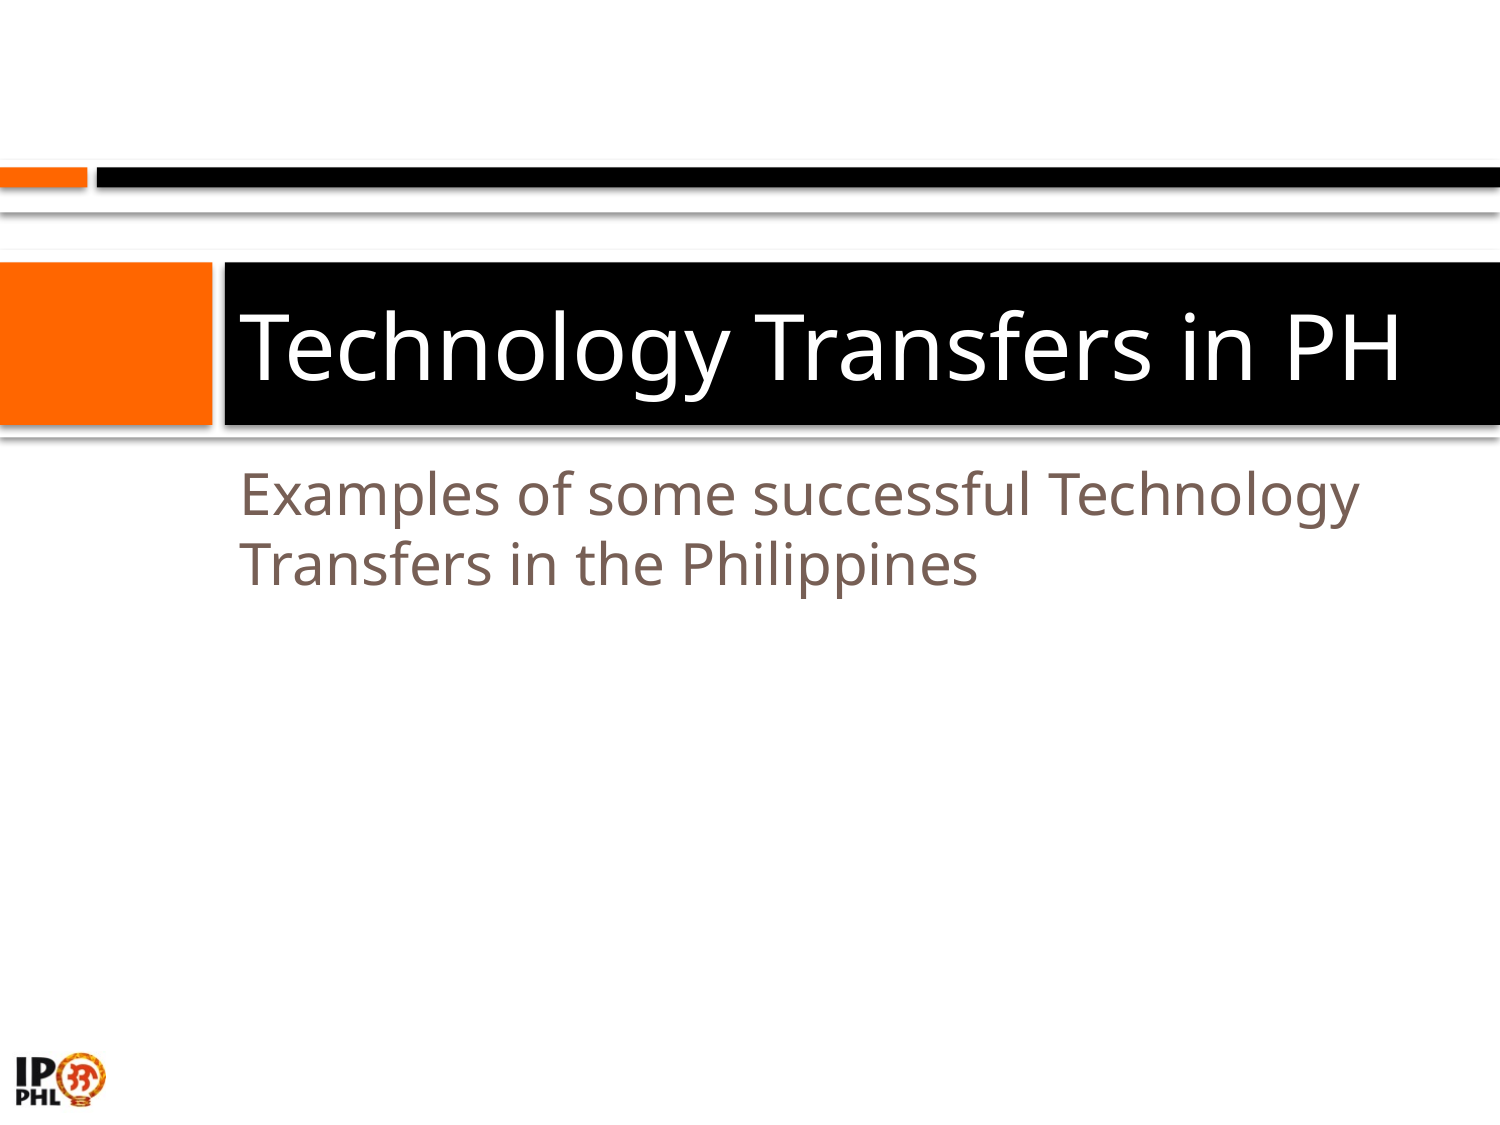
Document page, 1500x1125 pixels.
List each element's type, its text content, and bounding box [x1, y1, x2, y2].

picture [12, 1051, 106, 1113]
list Examples of some successful Technology Transfers in the Philippines [225, 450, 1394, 725]
title Technology Transfers in PH [225, 262, 1475, 425]
